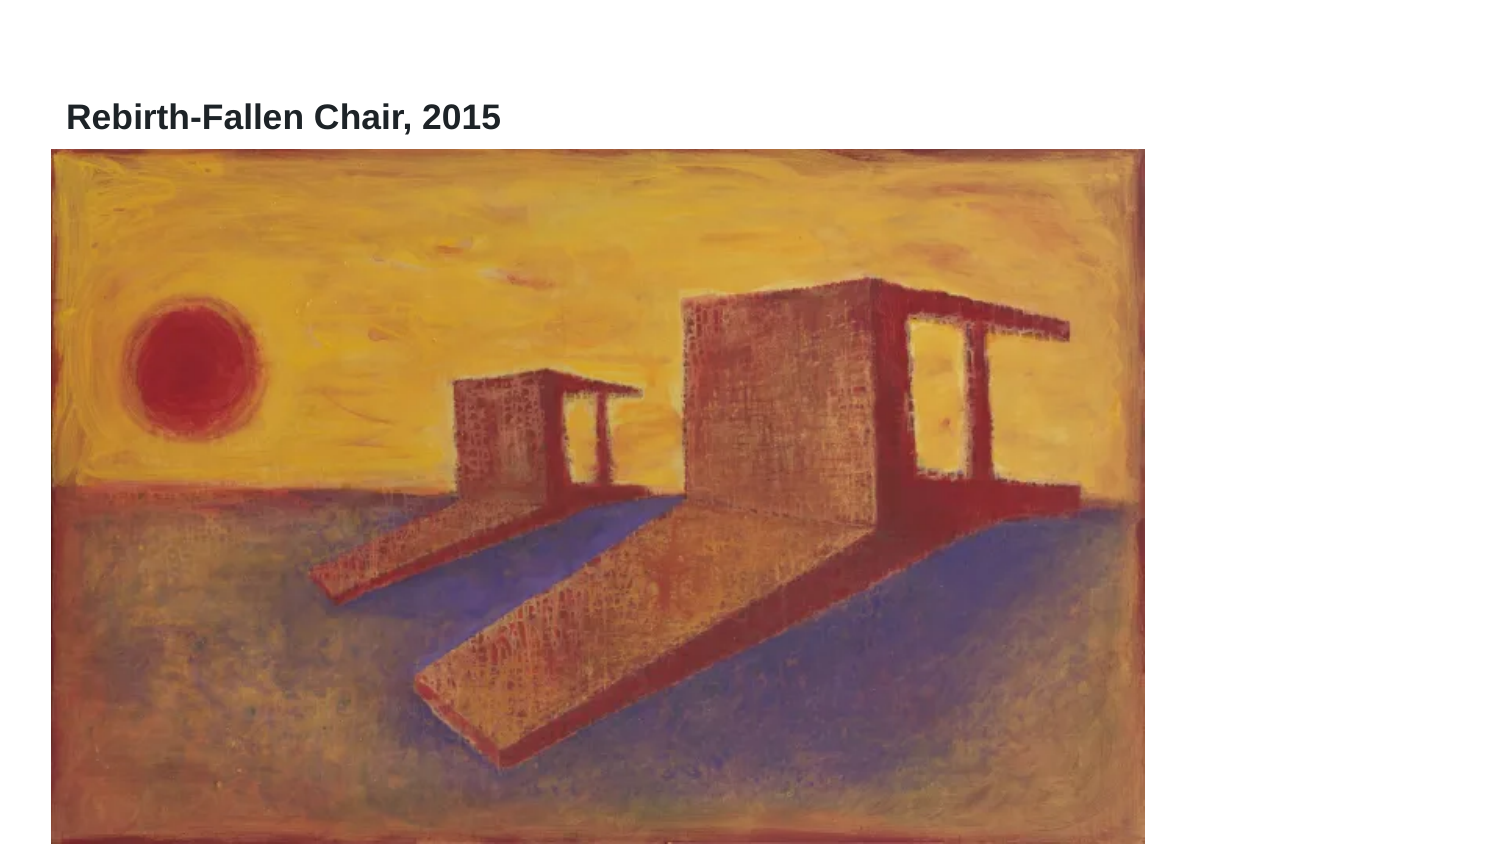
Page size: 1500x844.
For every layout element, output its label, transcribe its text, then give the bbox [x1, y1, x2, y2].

picture [50, 149, 1146, 844]
title Rebirth-Fallen Chair, 2015 [51, 72, 1449, 167]
